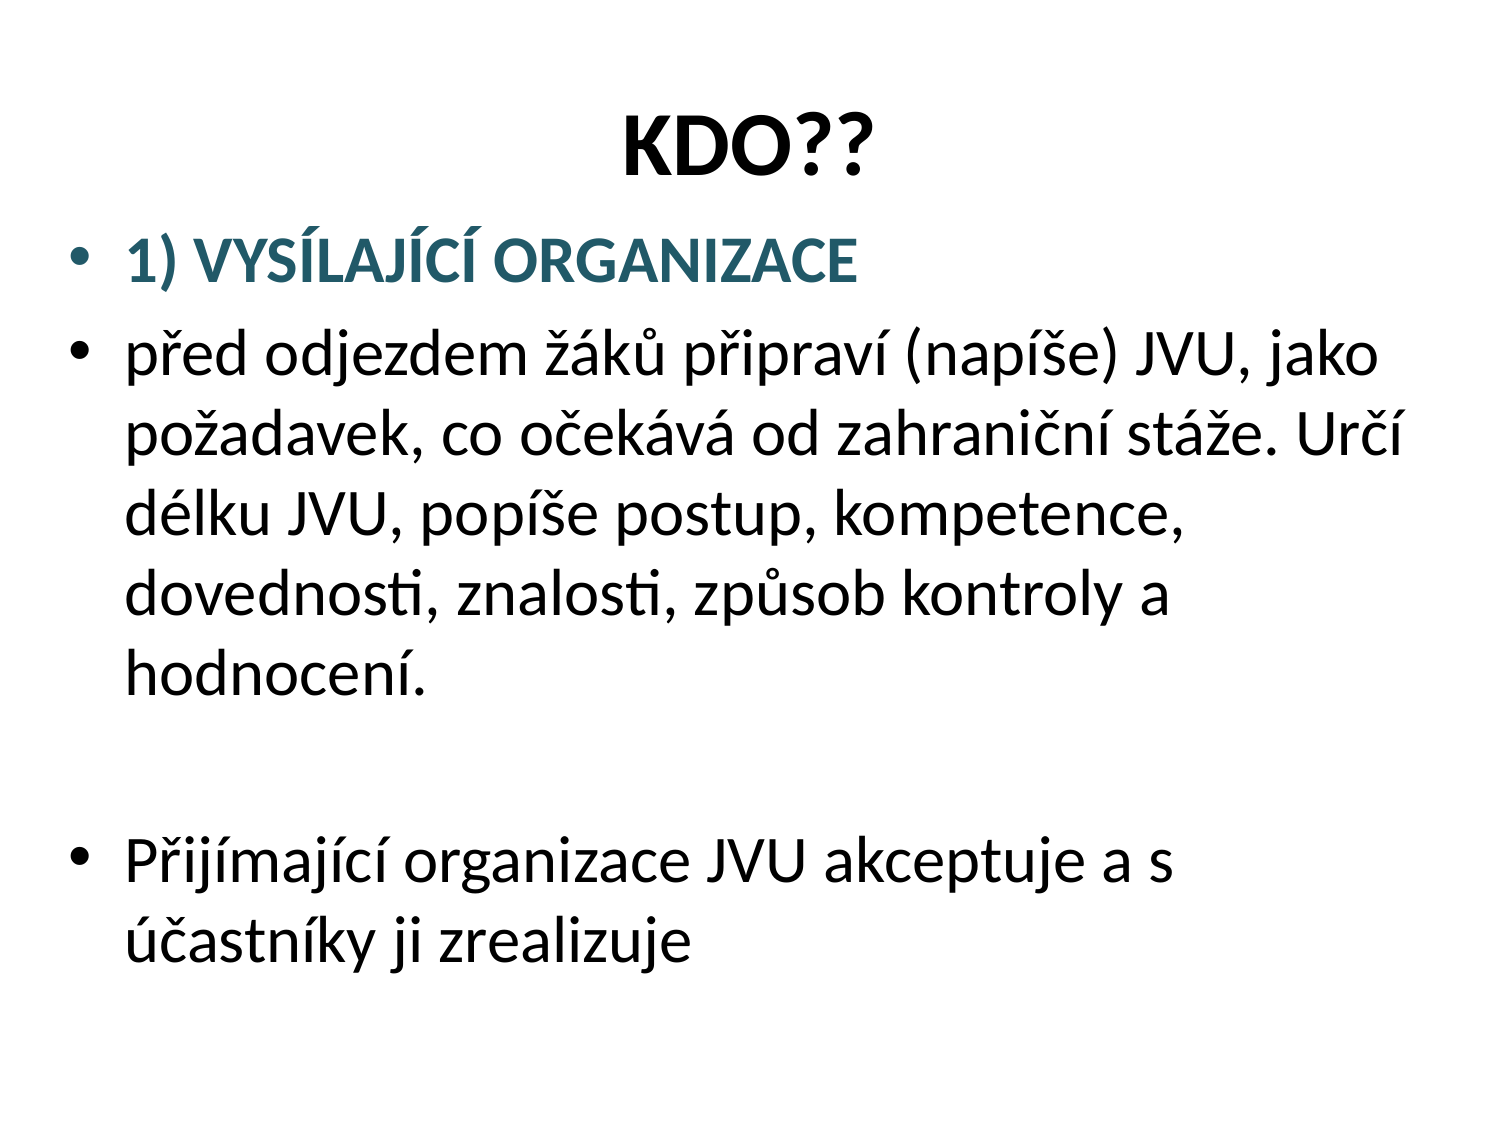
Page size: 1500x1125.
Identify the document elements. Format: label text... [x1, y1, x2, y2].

title KDO?? [75, 45, 1425, 208]
list 1) VYSÍLAJÍCÍ ORGANIZACE před odjezdem žáků připraví (napíše) JVU, jako požadavek, co očekává od zahraniční stáže. Určí délku JVU, popíše postup, kompetence, dovednosti, znalosti, způsob kontroly a hodnocení. Přijímající organizace JVU akceptuje a s účastníky ji zrealizuje [53, 208, 1425, 1005]
